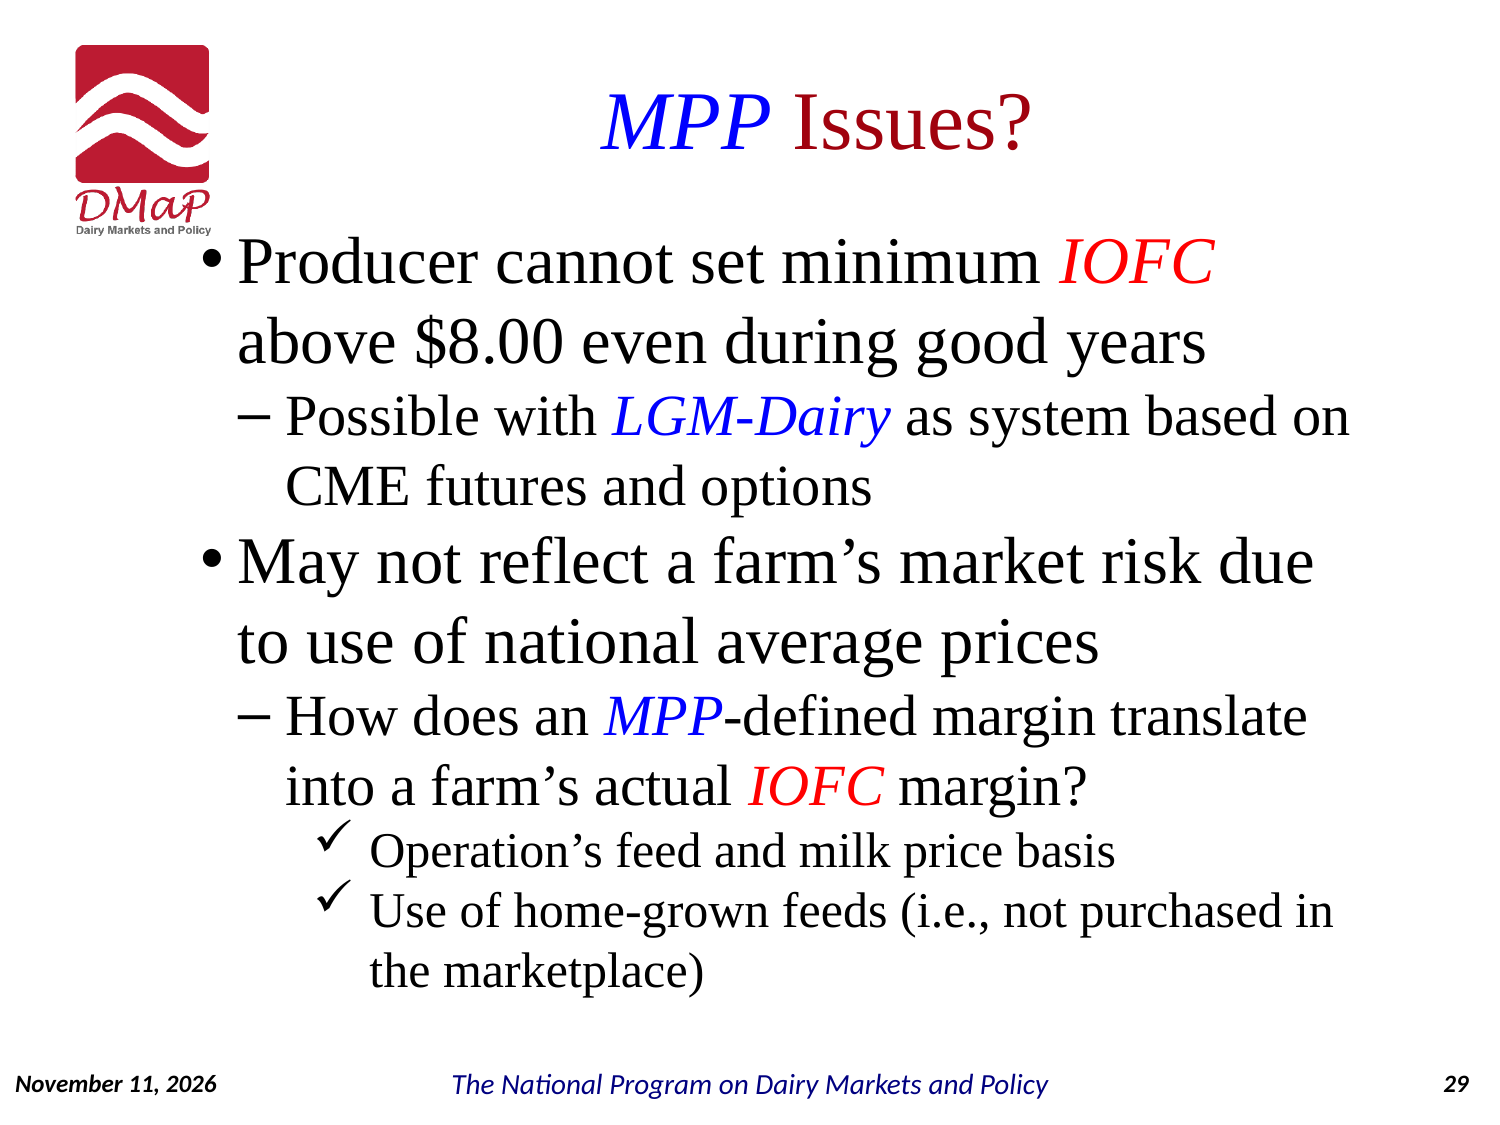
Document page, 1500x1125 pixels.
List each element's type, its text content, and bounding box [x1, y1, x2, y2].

footer The National Program on Dairy Markets and Policy [432, 1064, 1068, 1101]
picture [75, 45, 210, 236]
title MPP Issues? [210, 22, 1425, 210]
slide_number 29 [1366, 1063, 1484, 1101]
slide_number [0, 1063, 241, 1101]
list Producer cannot set minimum IOFC above $8.00 even during good years Possible with LGM-Dairy as system based on CME futures and options May not reflect a farm’s market risk due to use of national average prices How does an MPP-defined margin translate into a farm’s actual IOFC margin? Operation’s feed and milk price basis Use of home-grown feeds (i.e., not purchased in the marketplace) [185, 209, 1367, 1064]
